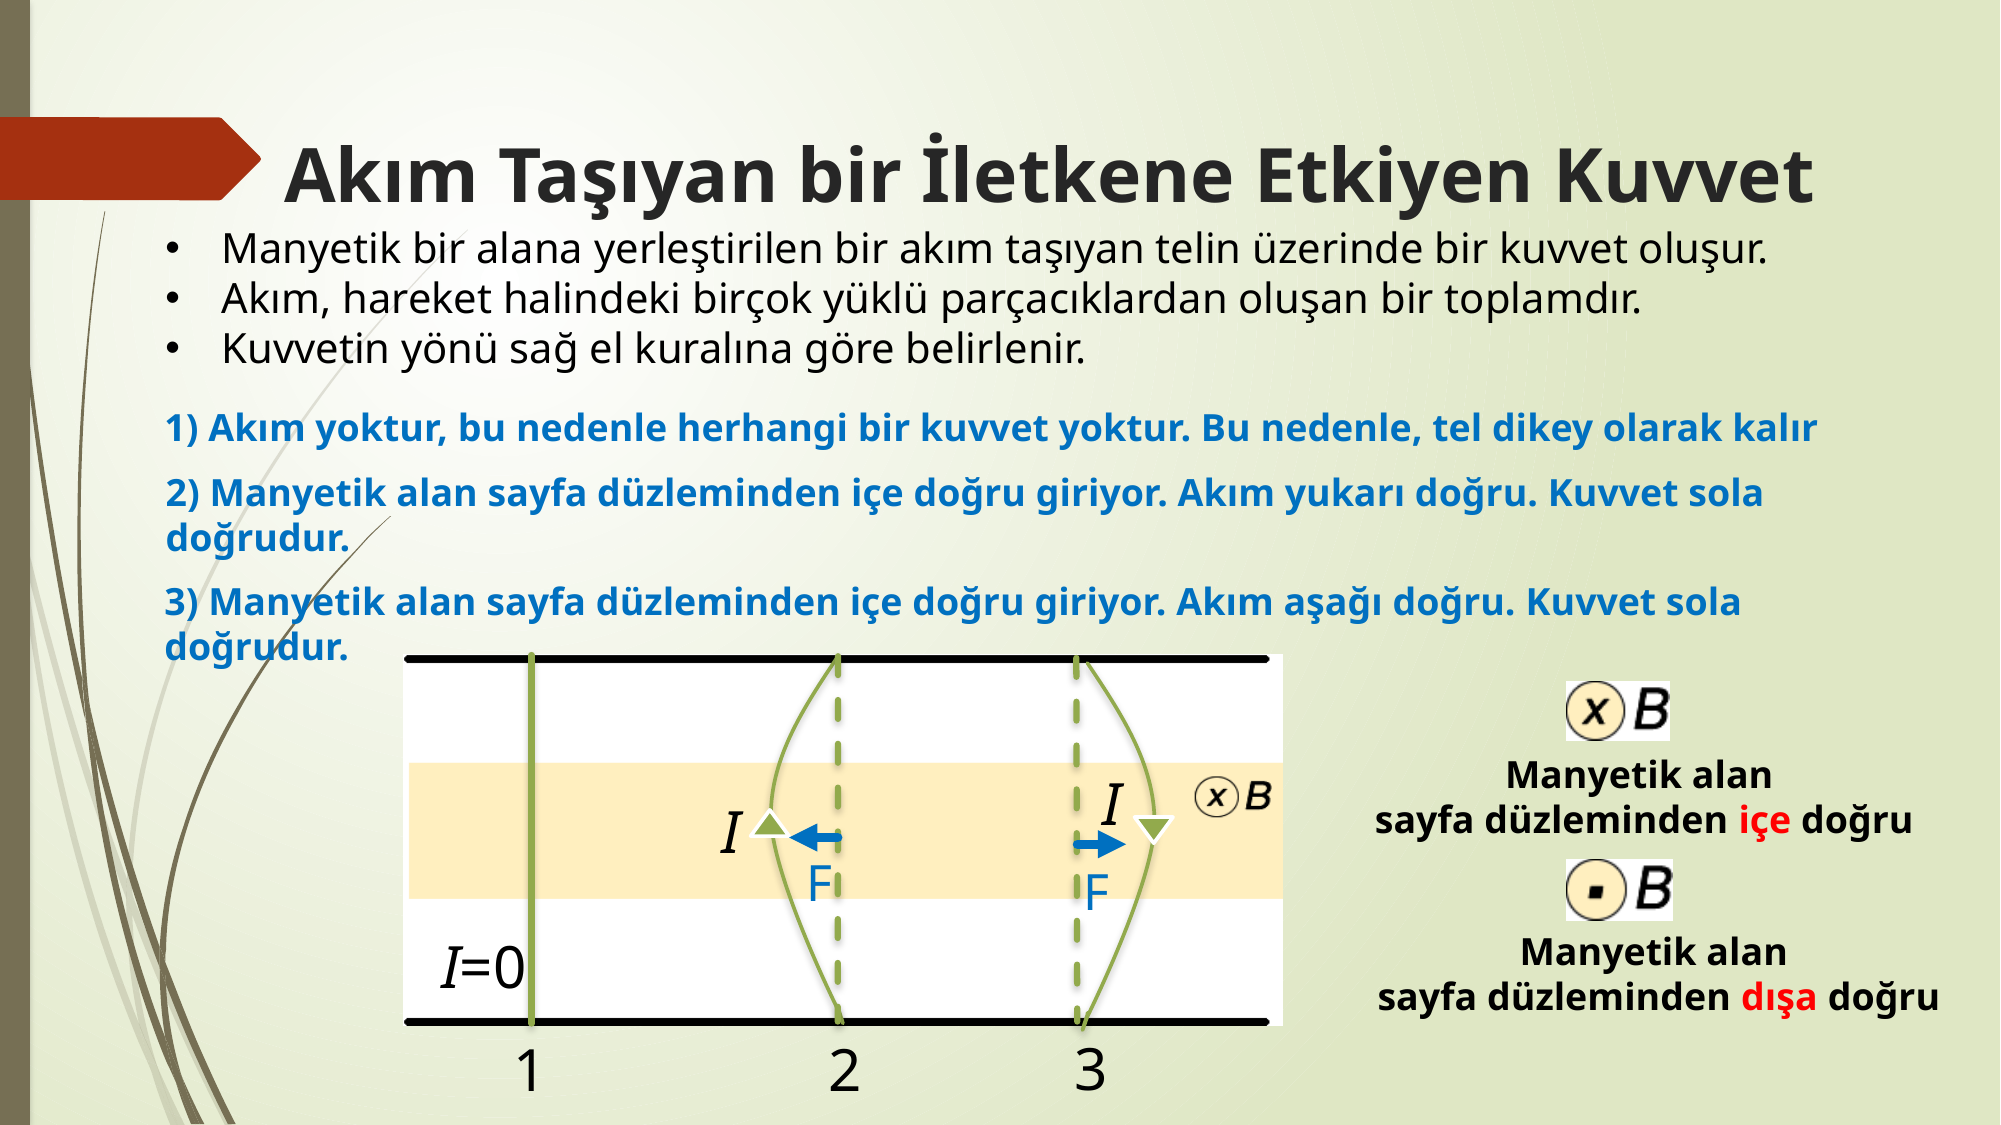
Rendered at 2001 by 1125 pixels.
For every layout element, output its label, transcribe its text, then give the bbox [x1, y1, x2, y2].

title Akım Taşıyan bir İletkene Etkiyen Kuvvet [269, 75, 1914, 286]
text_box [402, 654, 1284, 1098]
text_box 1) Akım yoktur, bu nedenle herhangi bir kuvvet yoktur. Bu nedenle, tel dikey olarak kalır [149, 396, 2000, 457]
text_box 2) Manyetik alan sayfa düzleminden içe doğru giriyor. Akım yukarı doğru. Kuvvet sola doğrudur. [150, 461, 1907, 566]
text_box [1374, 681, 1936, 1027]
text_box Manyetik bir alana yerleştirilen bir akım taşıyan telin üzerinde bir kuvvet oluşur. Akım, hareket halindeki birçok yüklü parçacıklardan oluşan bir toplamdır. Kuvvetin yönü sağ el kuralına göre belirlenir. [150, 214, 1811, 380]
text_box 3) Manyetik alan sayfa düzleminden içe doğru giriyor. Akım aşağı doğru. Kuvvet sola doğrudur. [149, 571, 1927, 676]
